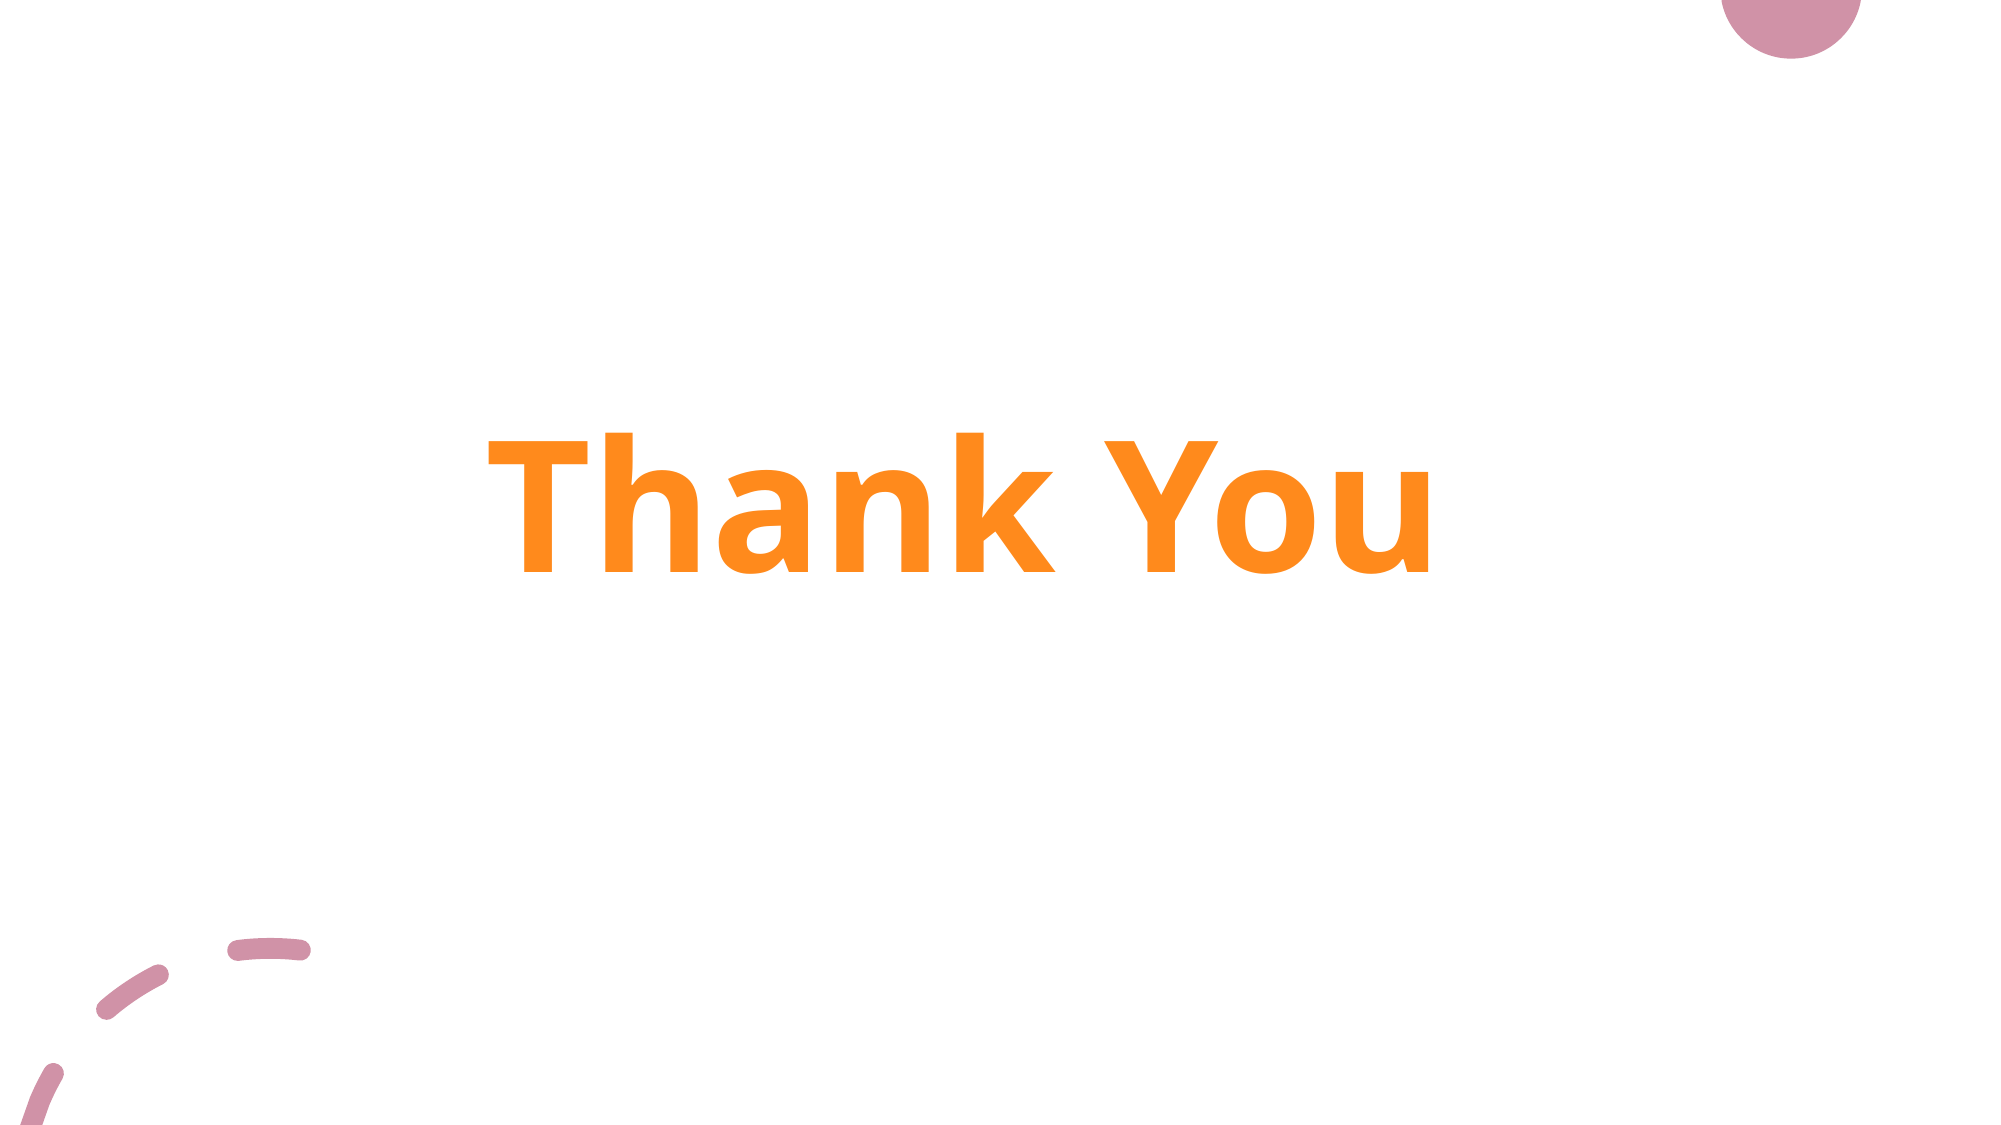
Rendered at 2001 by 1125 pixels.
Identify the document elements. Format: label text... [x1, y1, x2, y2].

text_box Thank You [470, 382, 1459, 618]
